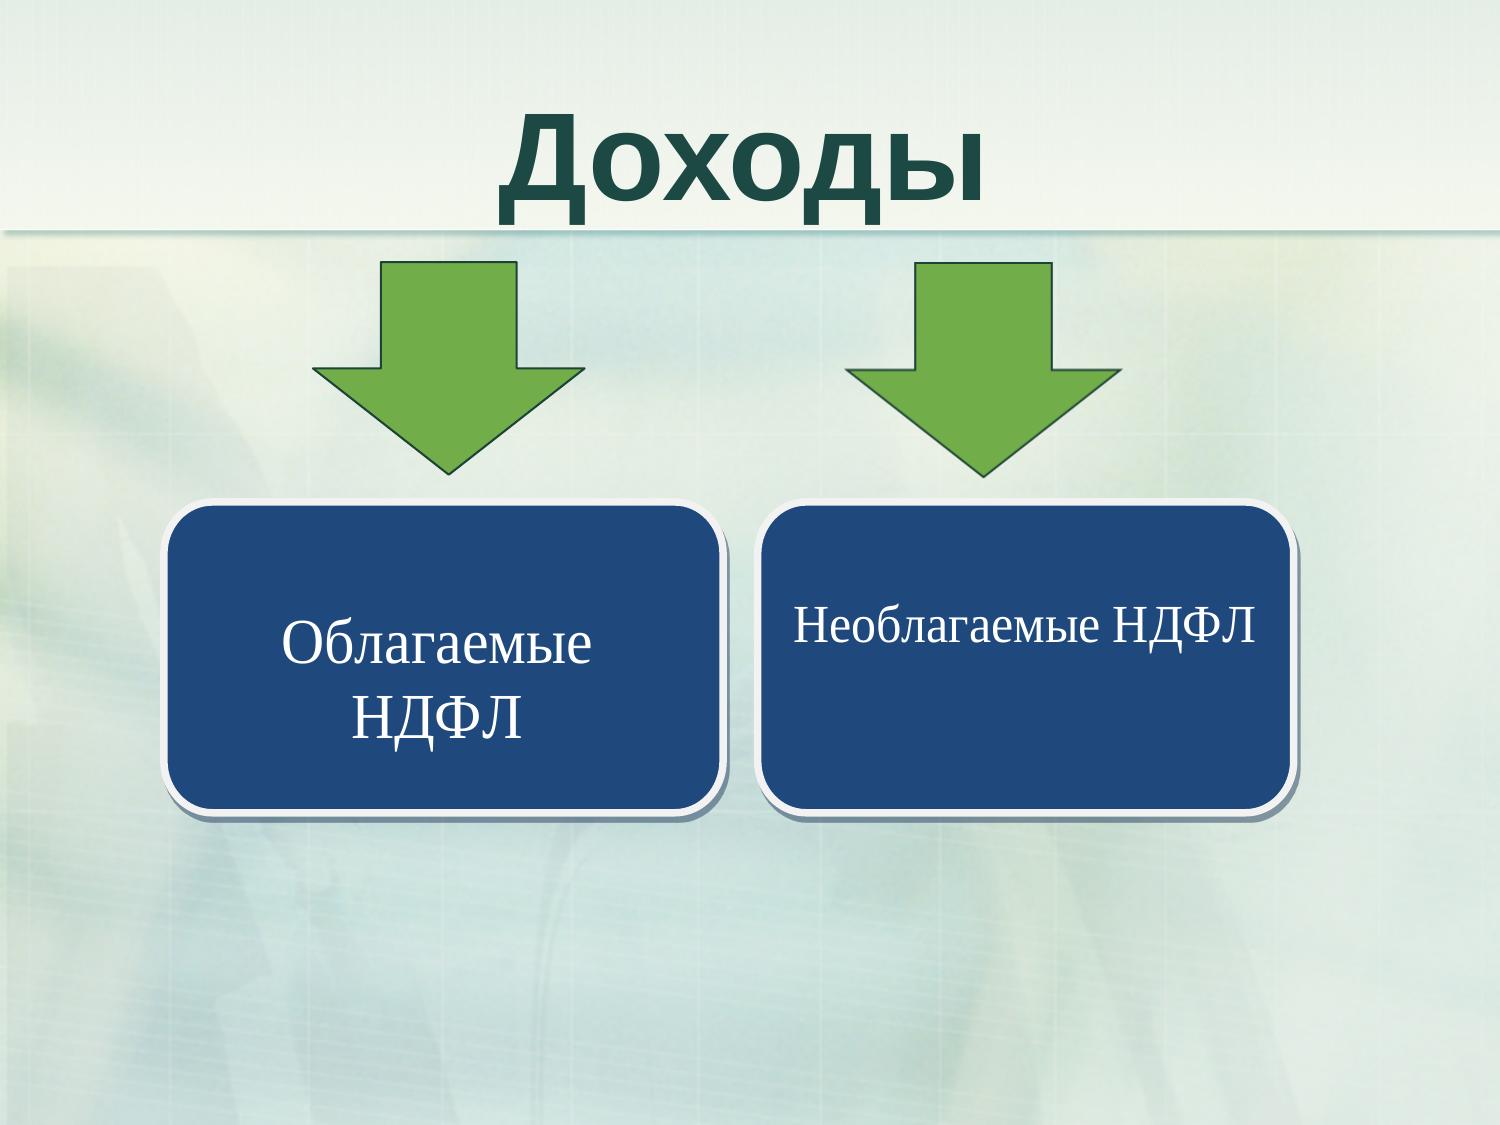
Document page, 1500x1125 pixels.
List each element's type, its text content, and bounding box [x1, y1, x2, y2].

picture [0, 0, 1500, 1125]
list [159, 373, 1365, 823]
title Доходы [64, 78, 1424, 222]
text_box [312, 262, 585, 371]
